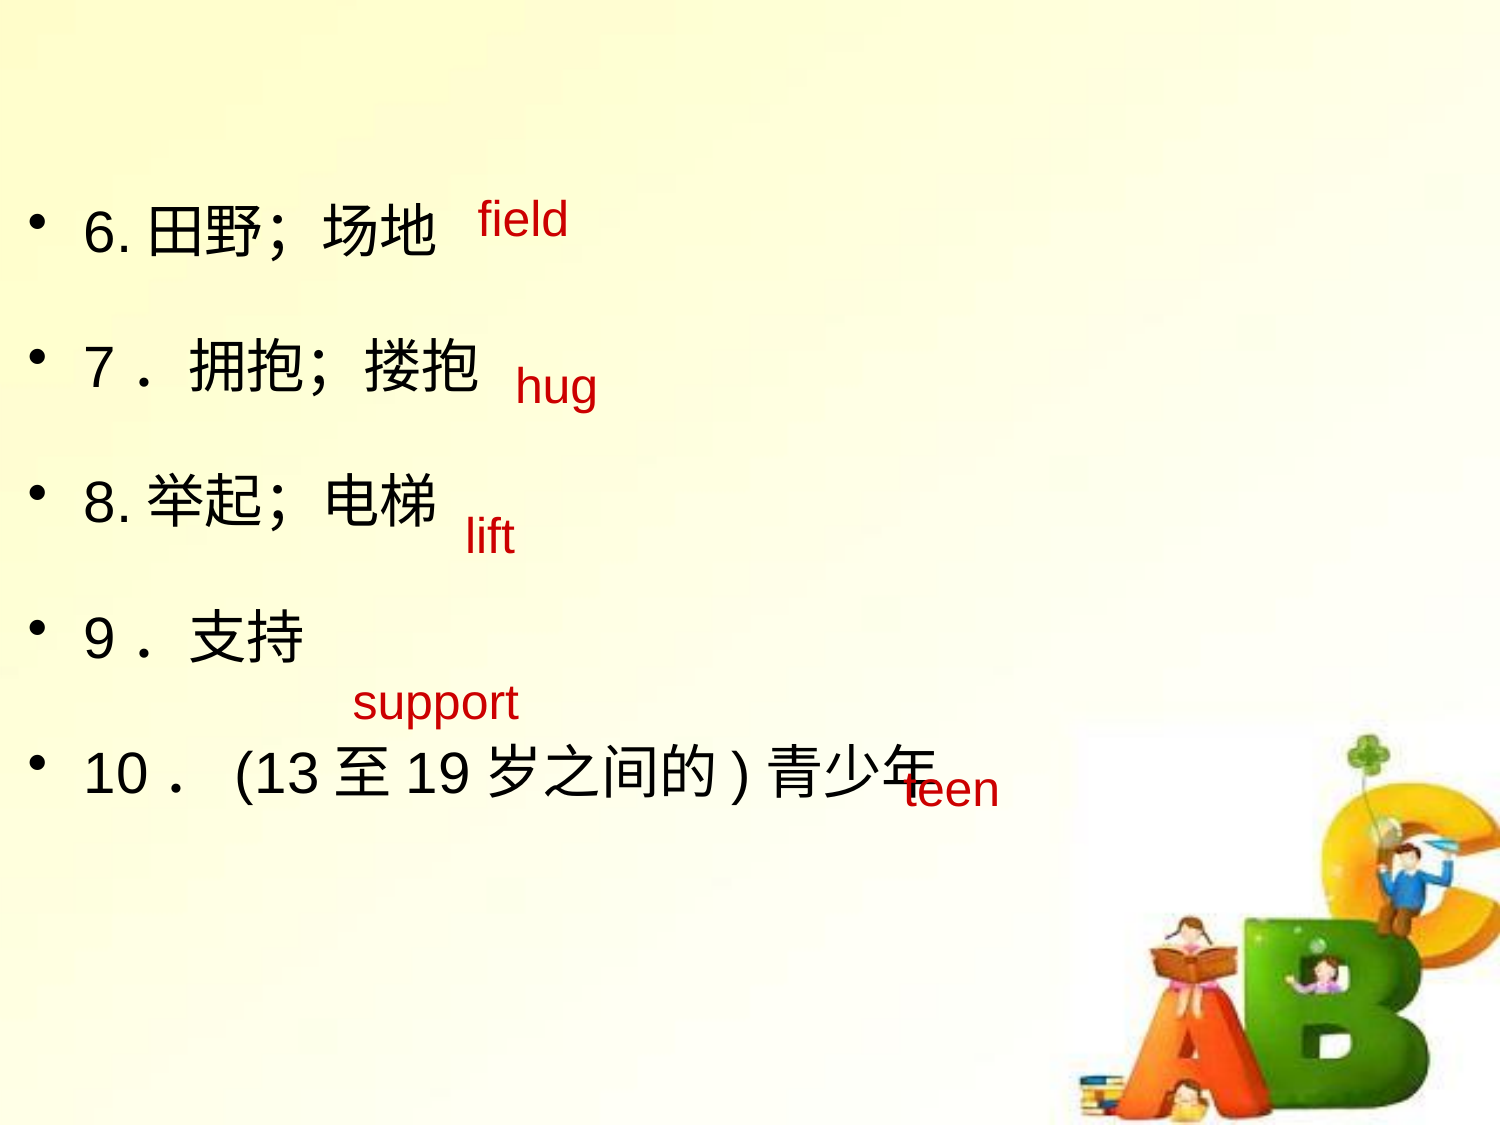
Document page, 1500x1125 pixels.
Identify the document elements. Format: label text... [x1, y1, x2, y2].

text_box field [462, 179, 584, 254]
text_box support [337, 662, 535, 738]
text_box teen [888, 748, 1016, 824]
picture [0, 0, 1500, 1125]
text_box lift [450, 495, 530, 571]
text_box hug [500, 345, 614, 421]
list 6.田野；场地 7．拥抱；搂抱 8.举起；电梯 9．支持 10．(13至19岁之间的)青少年 [12, 200, 1363, 1026]
